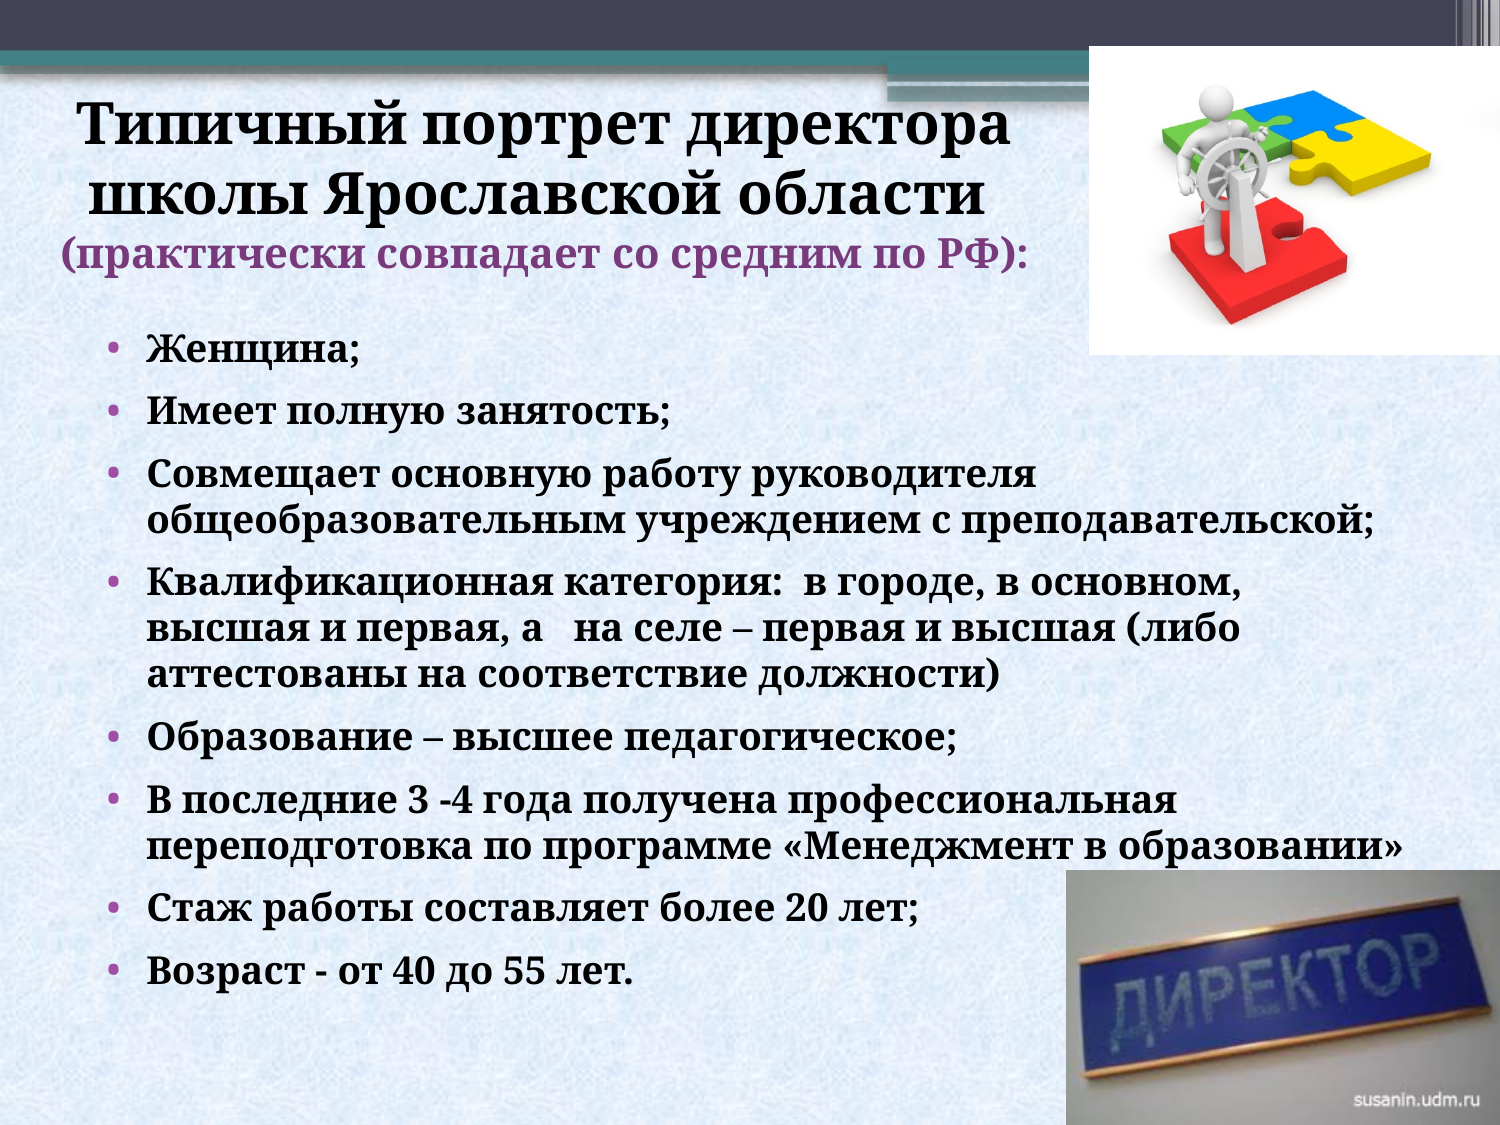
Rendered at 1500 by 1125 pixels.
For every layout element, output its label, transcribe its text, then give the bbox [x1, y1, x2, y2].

picture [1089, 46, 1500, 355]
list Женщина; Имеет полную занятость; Совмещает основную работу руководителя общеобразовательным учреждением с преподавательской; Квалификационная категория: в городе, в основном, высшая и первая, а на селе – первая и высшая (либо аттестованы на соответствие должности) Образование – высшее педагогическое; В последние 3 -4 года получена профессиональная переподготовка по программе «Менеджмент в образовании» Стаж работы составляет более 20 лет; Возраст - от 40 до 55 лет. [75, 316, 1425, 1079]
title Типичный портрет директора школы Ярославской области (практически совпадает со средним по РФ): [0, 105, 1079, 328]
picture [1066, 870, 1500, 1125]
